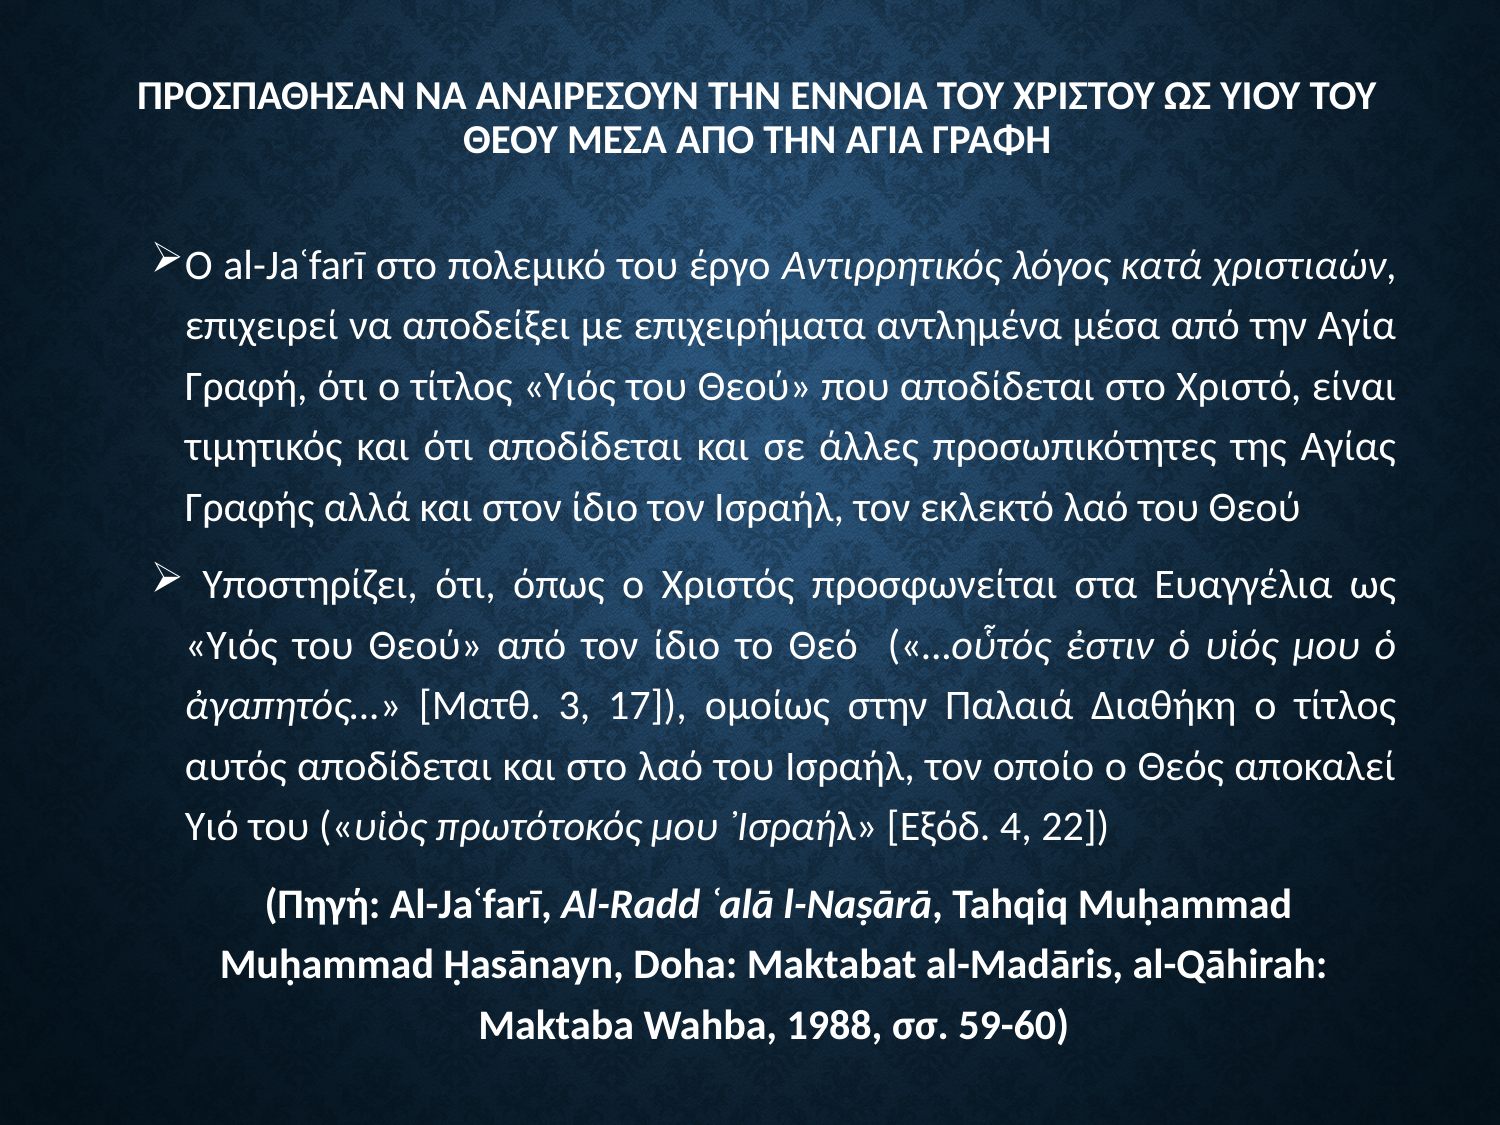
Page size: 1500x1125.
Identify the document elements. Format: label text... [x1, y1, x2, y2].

title Προσπαθησαν να αναιρεσουν την εννοια του Χριστου ως Υιου του Θεου μΕσα απο την Αγια Γραφη [79, 66, 1436, 232]
list Ο al-Jaʿfarī στο πολεμικό του έργο Αντιρρητικός λόγος κατά χριστιαών, επιχειρεί να αποδείξει με επιχειρήματα αντλημένα μέσα από την Αγία Γραφή, ότι ο τίτλος «Υιός του Θεού» που αποδίδεται στο Χριστό, είναι τιμητικός και ότι αποδίδεται και σε άλλες προσωπικότητες της Αγίας Γραφής αλλά και στον ίδιο τον Ισραήλ, τον εκλεκτό λαό του Θεού Υποστηρίζει, ότι, όπως ο Χριστός προσφωνείται στα Ευαγγέλια ως «Υιός του Θεού» από τον ίδιο το Θεό («…οὗτός ἐστιν ὁ υἱός μου ὁ ἀγαπητός…» [Ματθ. 3, 17]), ομοίως στην Παλαιά Διαθήκη ο τίτλος αυτός αποδίδεται και στο λαό του Ισραήλ, τον οποίο ο Θεός αποκαλεί Υιό του («υἱὸς πρωτότοκός μου ᾿Ισραήλ» [Εξόδ. 4, 22]) (Πηγή: Al-Jaʿfarī, Al-Radd ʿalā l-Naṣārā, Tahqiq Muḥammad Muḥammad Ḥasānayn, Doha: Maktabat al-Madāris, al-Qāhirah: Maktaba Wahba, 1988, σσ. 59-60) [135, 219, 1412, 1106]
